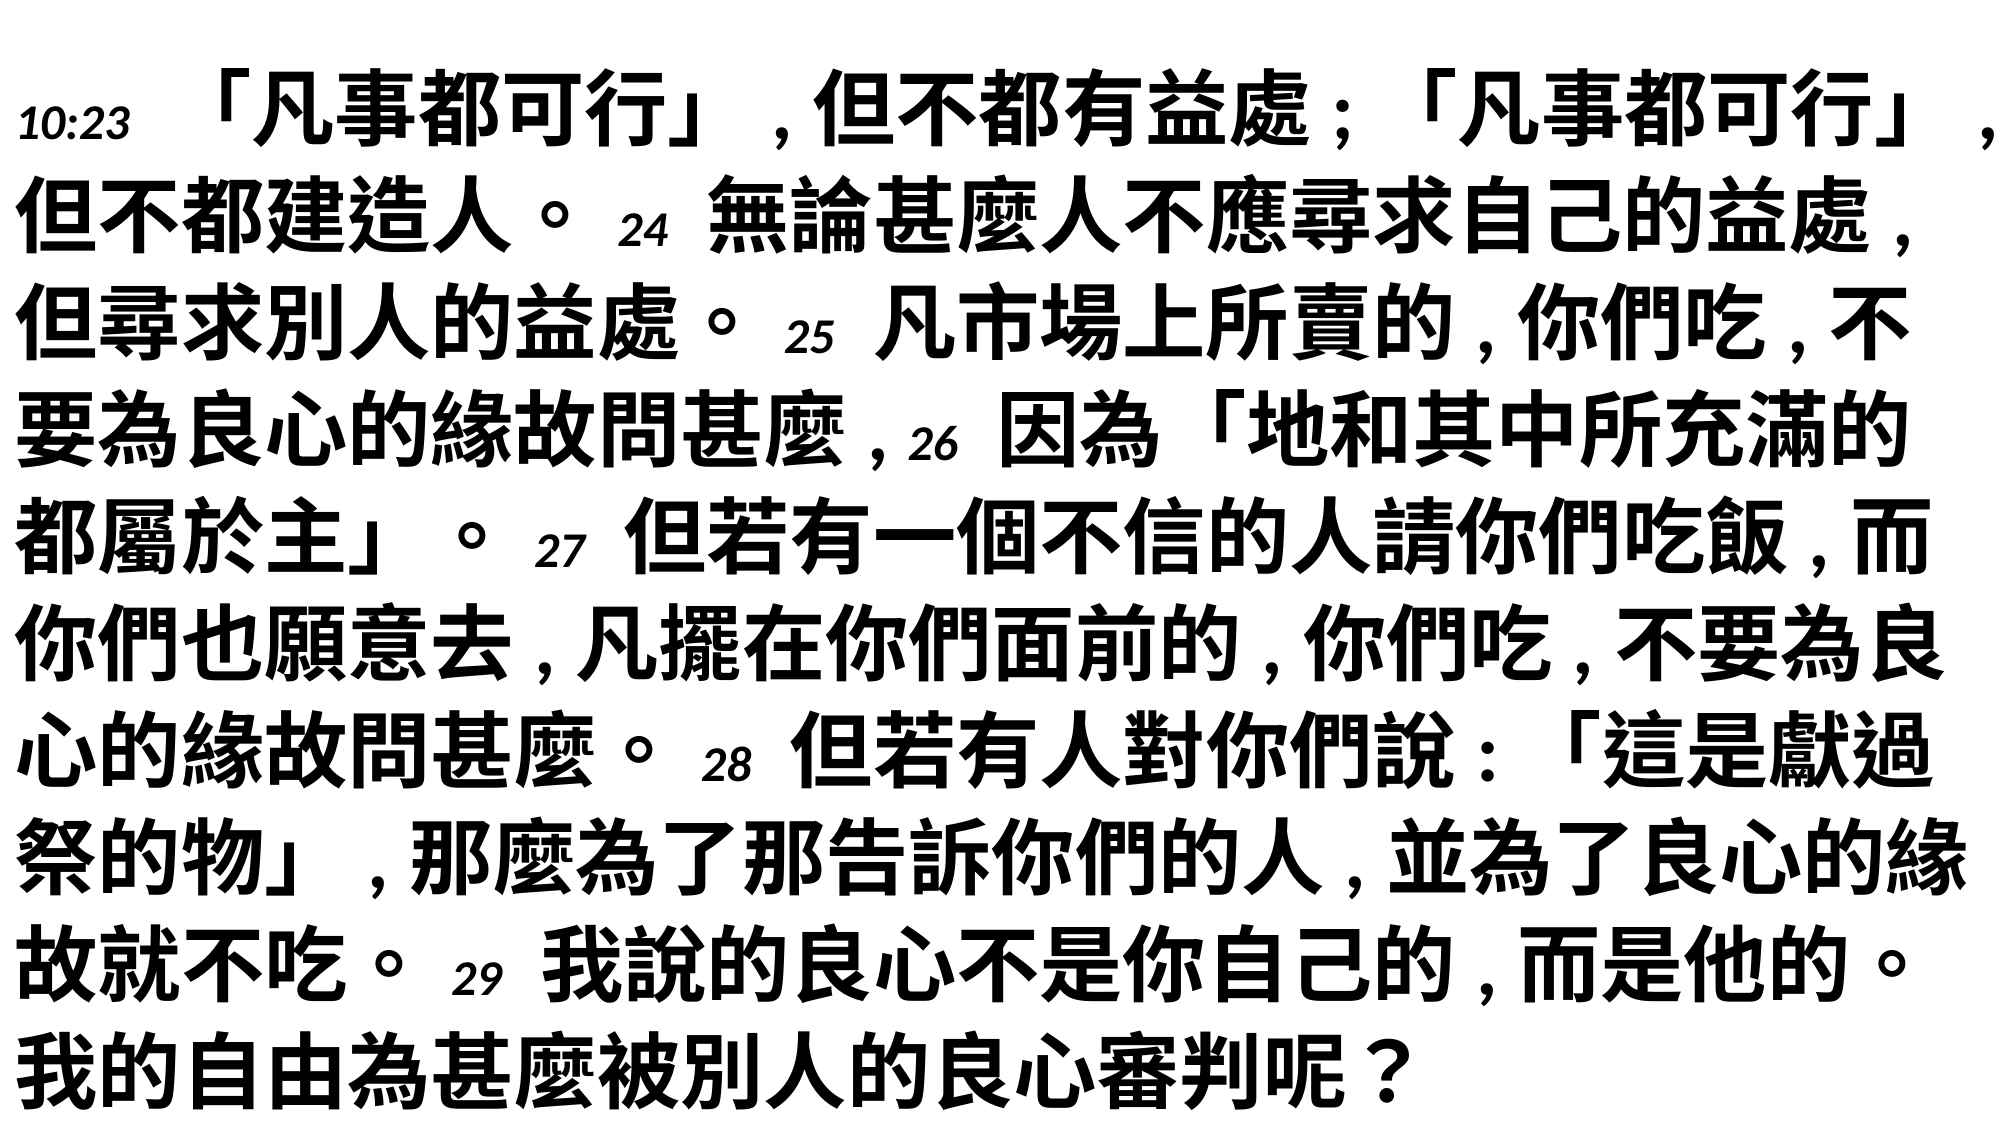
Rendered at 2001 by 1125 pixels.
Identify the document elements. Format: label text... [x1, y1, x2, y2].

text_box 10:23 「凡事都可行」,但不都有益處;「凡事都可行」,但不都建造人。24 無論甚麼人不應尋求自己的益處,但尋求別人的益處。25 凡市場上所賣的,你們吃,不要為良心的緣故問甚麼, 26 因為「地和其中所充滿的都屬於主」。27 但若有一個不信的人請你們吃飯,而你們也願意去,凡擺在你們面前的,你們吃,不要為良心的緣故問甚麼。28 但若有人對你們說:「這是獻過祭的物」,那麼為了那告訴你們的人,並為了良心的緣故就不吃。29 我說的良心不是你自己的,而是他的。我的自由為甚麼被別人的良心審判呢？ [0, 41, 2000, 1125]
